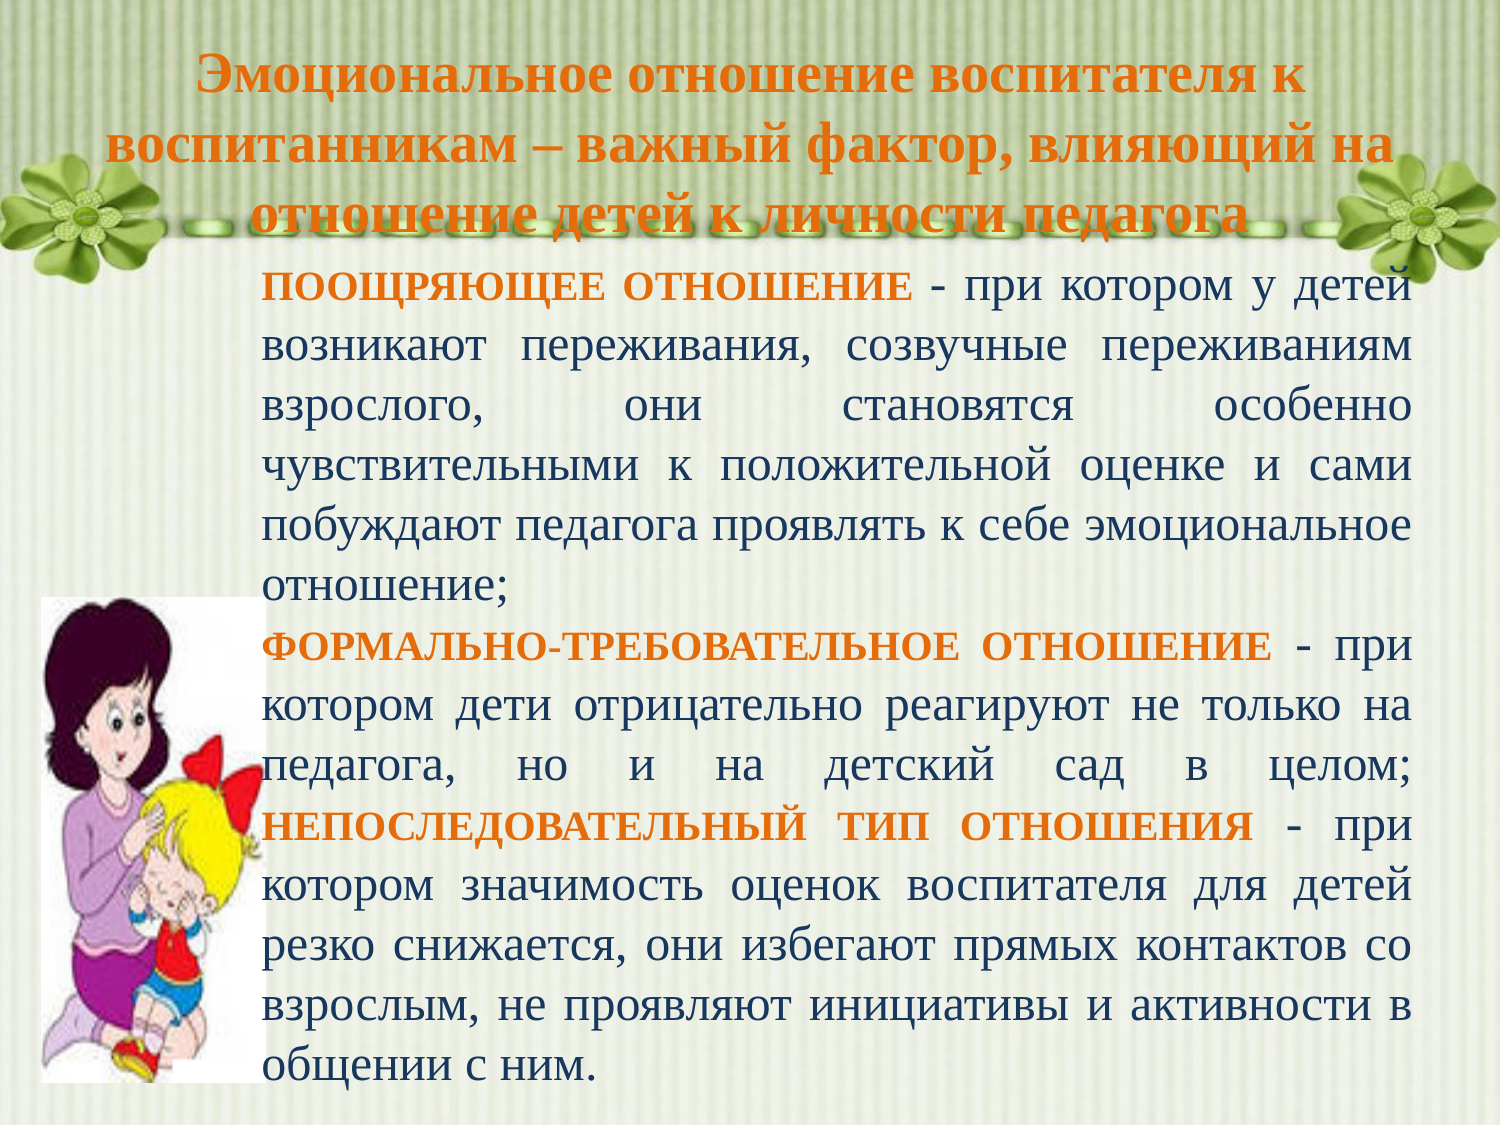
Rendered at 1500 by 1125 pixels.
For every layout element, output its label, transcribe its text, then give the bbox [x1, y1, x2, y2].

text_box ПООЩРЯЮЩЕЕ ОТНОШЕНИЕ - при котором у детей возникают переживания, созвучные переживаниям взрослого, они становятся особенно чувствительными к положительной оценке и сами побуждают педагога проявлять к себе эмоциональное отношение; ФОРМАЛЬНО-ТРЕБОВАТЕЛЬНОЕ ОТНОШЕНИЕ - при котором дети отрицательно реагируют не только на педагога, но и на детский сад в целом; НЕПОСЛЕДОВАТЕЛЬНЫЙ ТИП ОТНОШЕНИЯ - при котором значимость оценок воспитателя для детей резко снижается, они избегают прямых контактов со взрослым, не проявляют инициативы и активности в общении с ним. [246, 243, 1428, 1099]
picture [0, 0, 1500, 1125]
title Эмоциональное отношение воспитателя к воспитанникам – важный фактор, влияющий на отношение детей к личности педагога [75, 45, 1425, 233]
